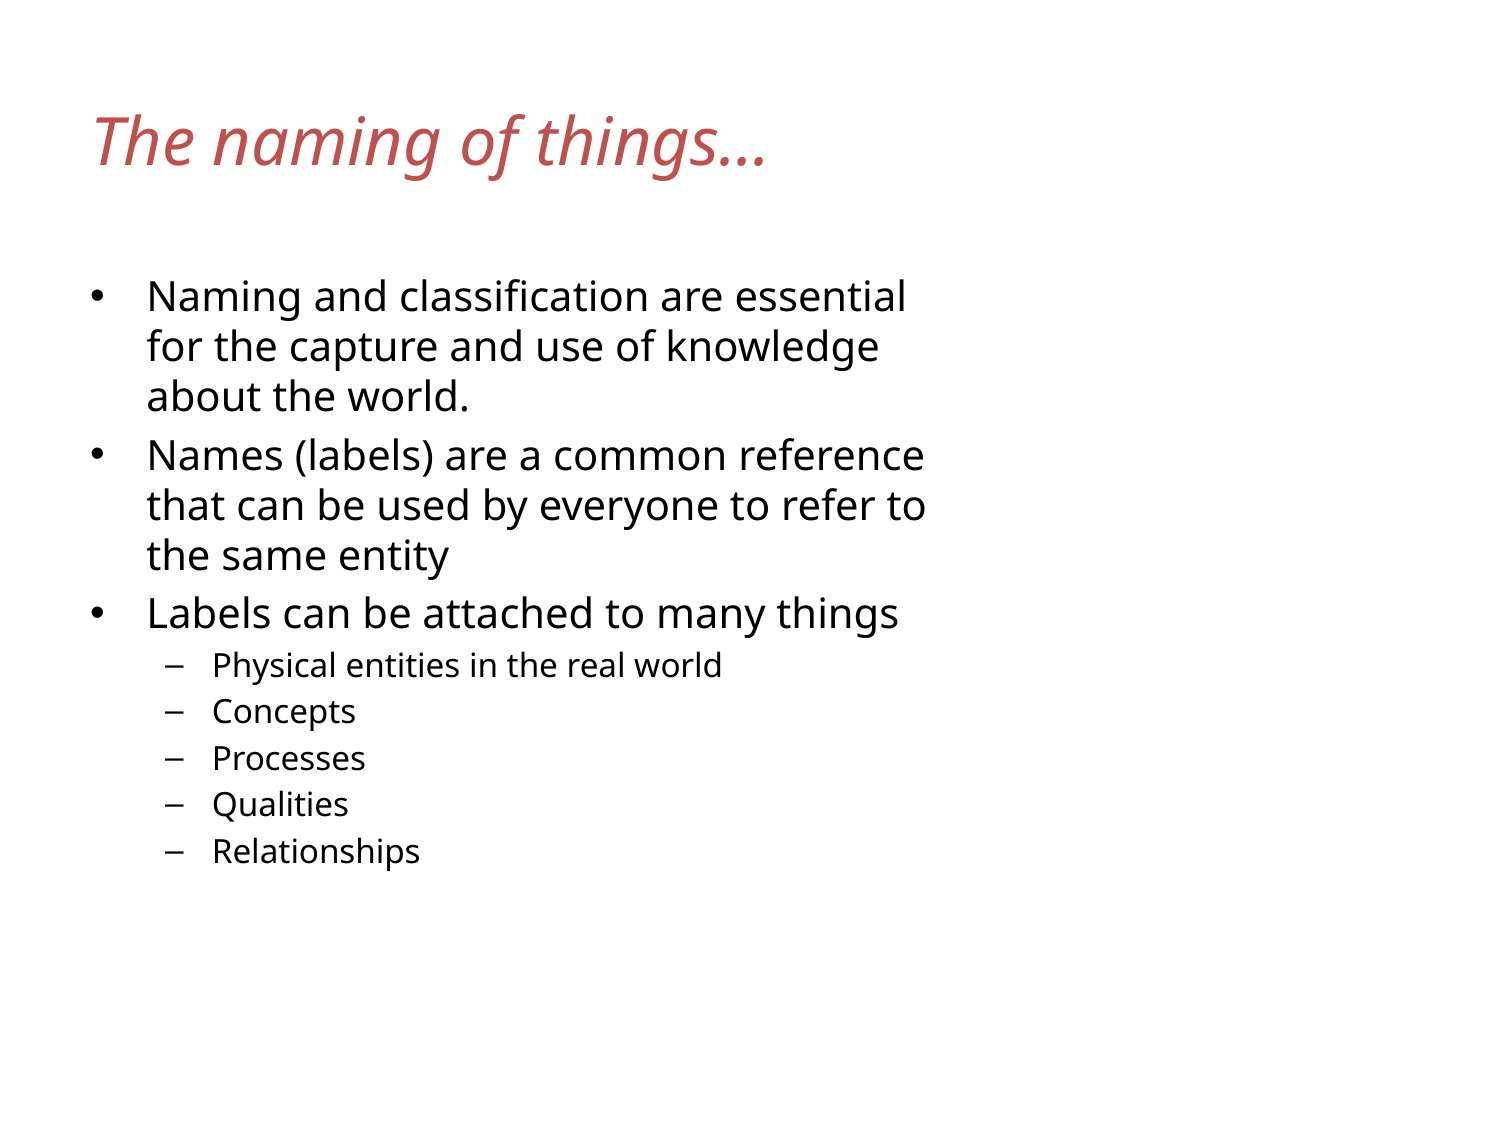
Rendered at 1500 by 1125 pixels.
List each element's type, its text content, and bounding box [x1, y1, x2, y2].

list Naming and classification are essential for the capture and use of knowledge about the world. Names (labels) are a common reference that can be used by everyone to refer to the same entity Labels can be attached to many things Physical entities in the real world Concepts Processes Qualities Relationships [75, 262, 959, 1005]
title The naming of things... [75, 45, 1425, 233]
